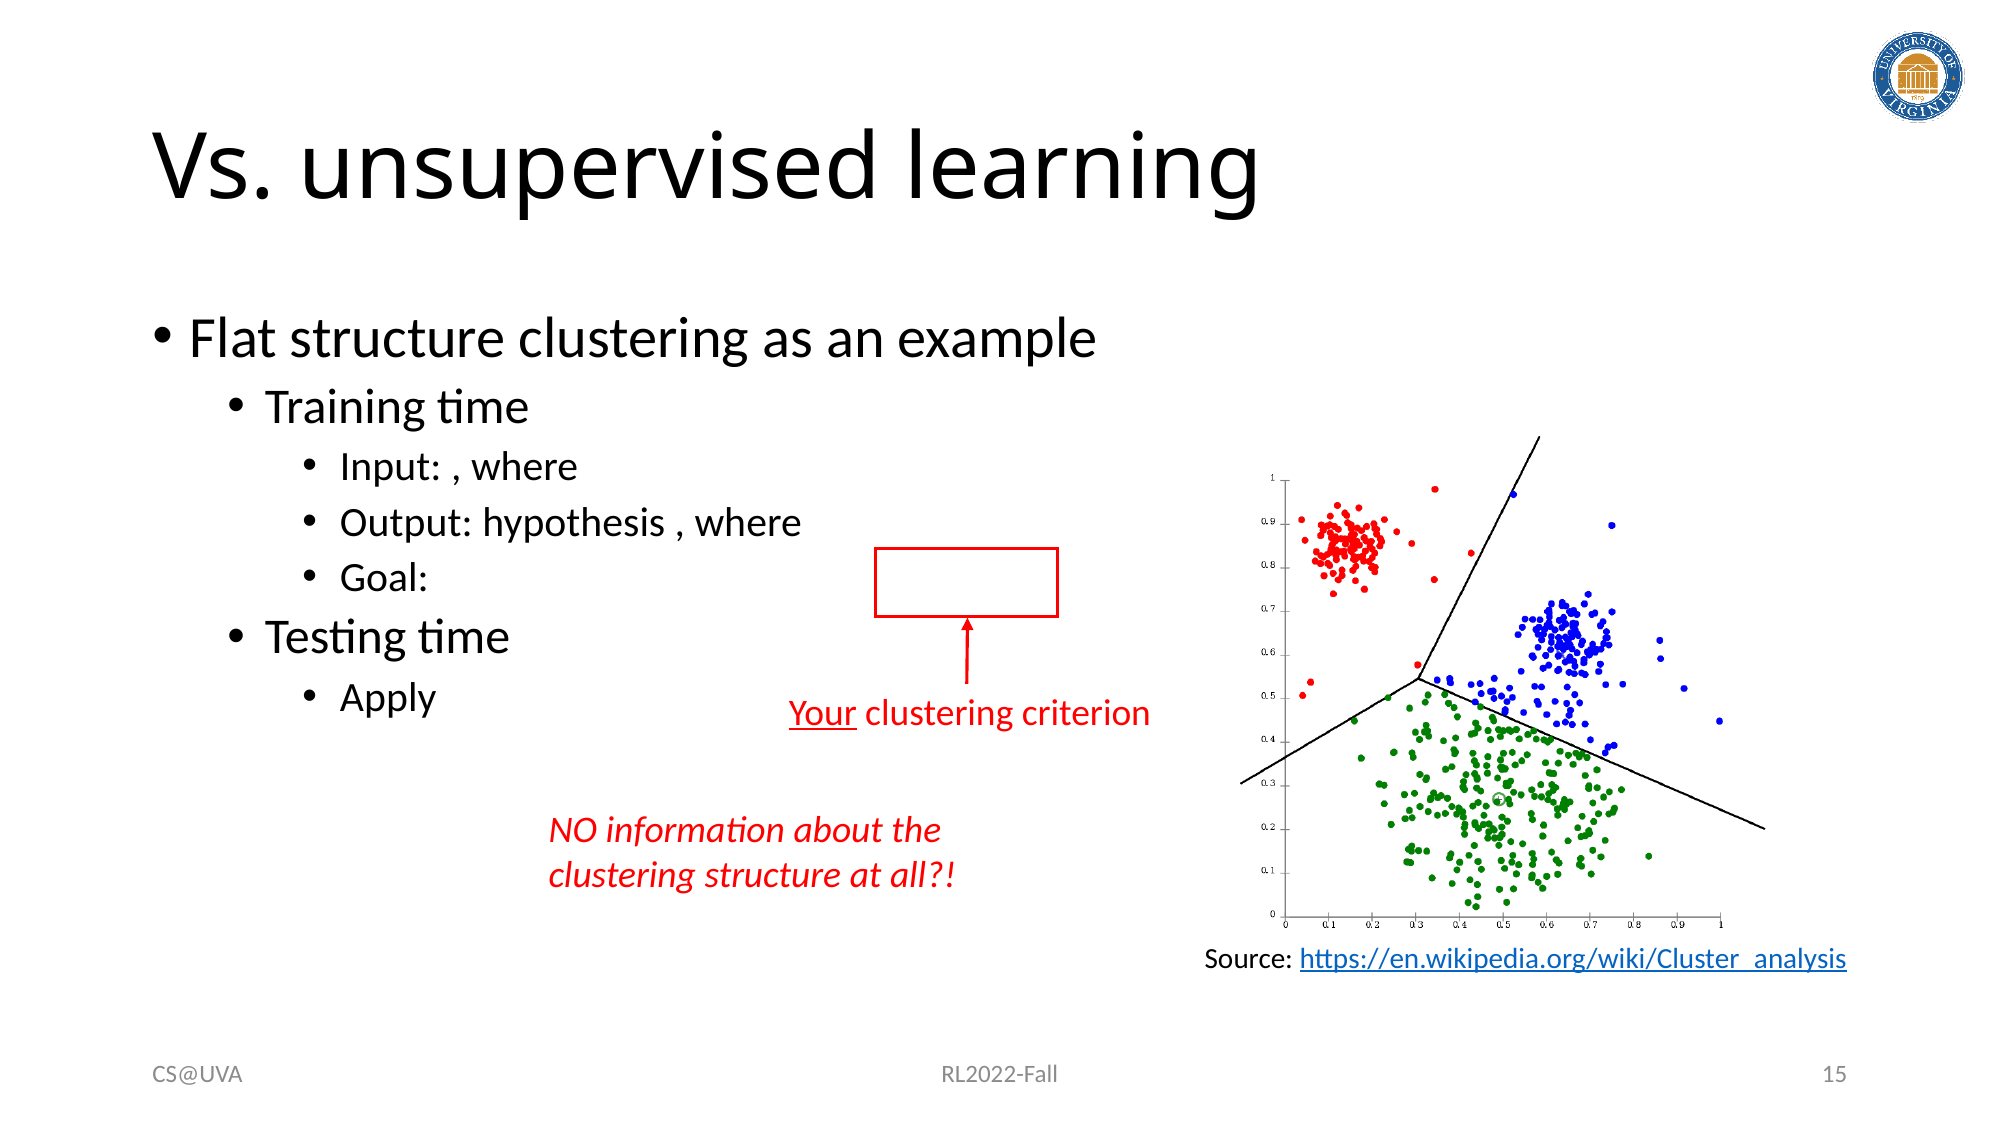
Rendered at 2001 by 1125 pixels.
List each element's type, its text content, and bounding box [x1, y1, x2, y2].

picture [1866, 25, 1969, 127]
slide_number 15 [1412, 1042, 1863, 1103]
title Vs. unsupervised learning [137, 59, 1863, 278]
text_box NO information about the clustering structure at all?! [533, 797, 1039, 903]
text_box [1185, 393, 1867, 1004]
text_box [774, 548, 1183, 741]
slide_number CS@UVA [137, 1042, 588, 1103]
footer RL2022-Fall [662, 1042, 1338, 1103]
